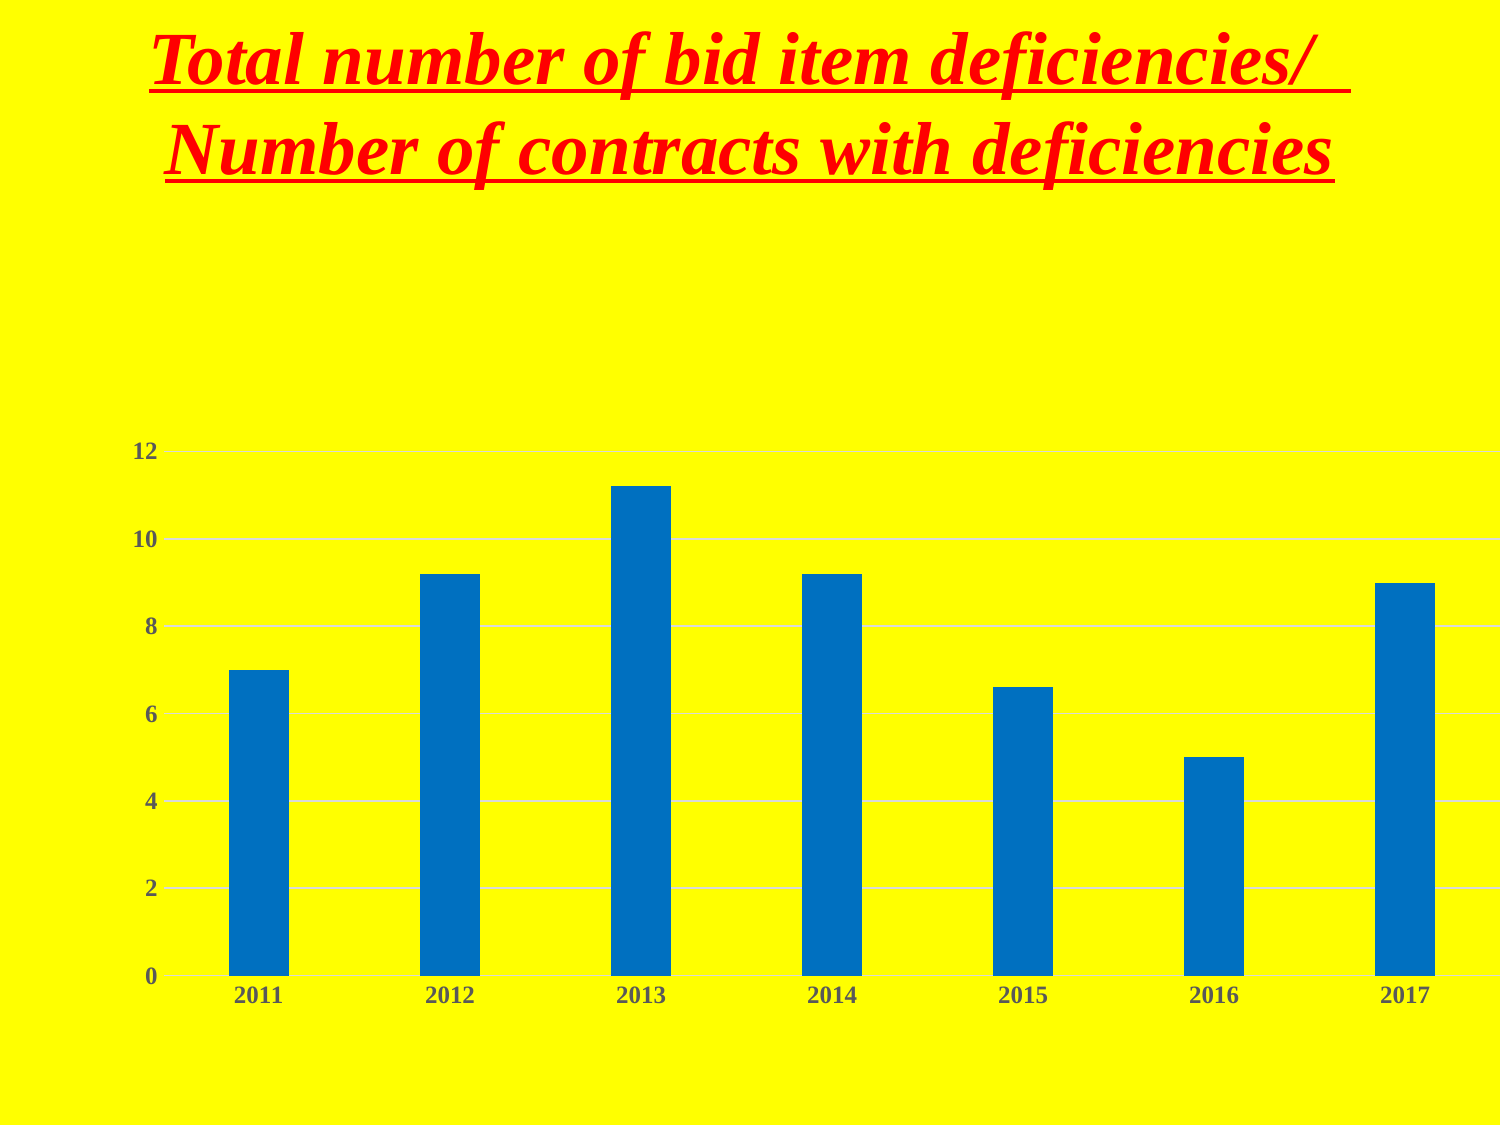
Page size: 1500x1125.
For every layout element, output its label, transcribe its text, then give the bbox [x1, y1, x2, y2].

title Total number of bid item deficiencies/ Number of contracts with deficiencies [0, 0, 1500, 201]
chart [28, 30, 1500, 1092]
